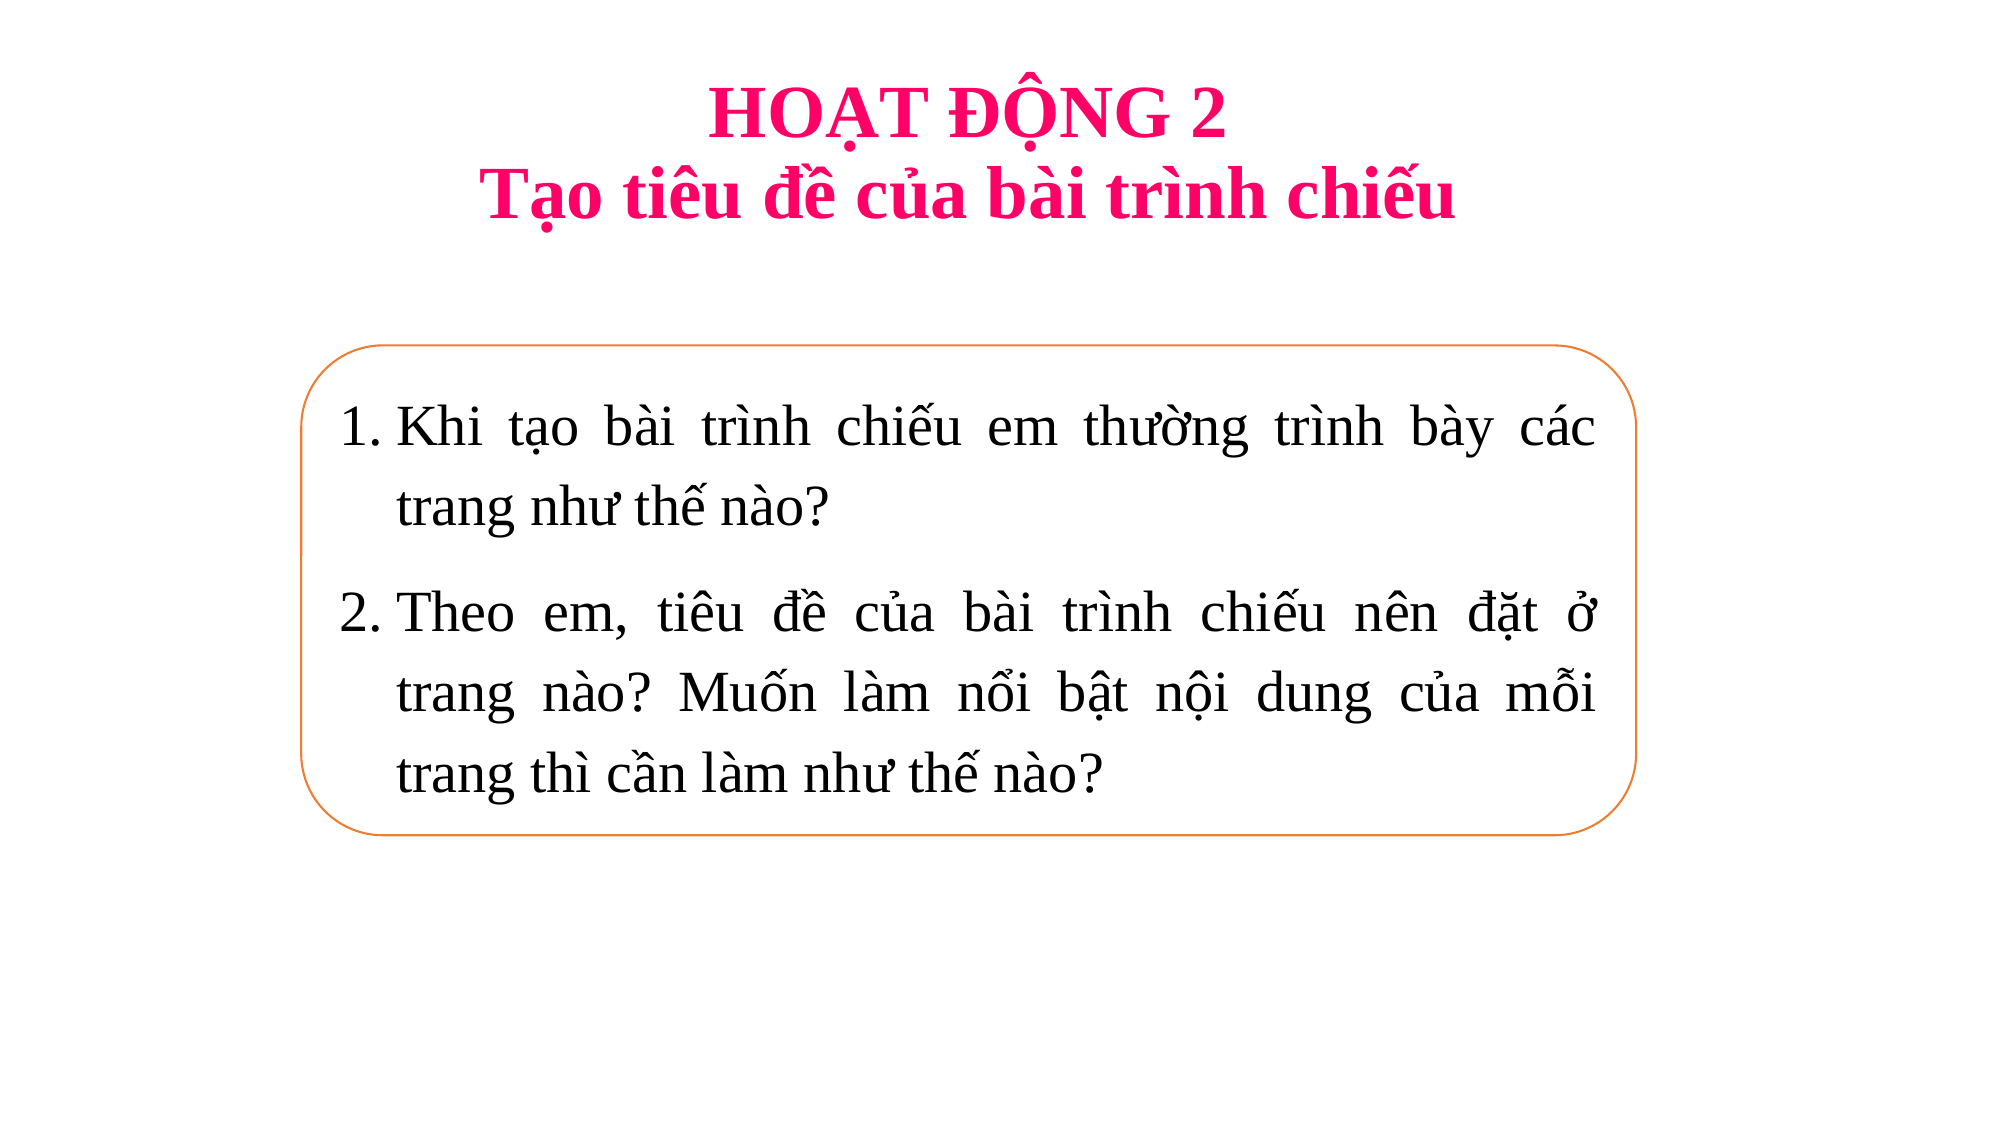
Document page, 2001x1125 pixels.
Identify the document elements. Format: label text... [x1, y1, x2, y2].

text_box HOẠT ĐỘNG 2 Tạo tiêu đề của bài trình chiếu [74, 65, 1863, 275]
text_box Khi tạo bài trình chiếu em thường trình bày các trang như thế nào? Theo em, tiêu đề của bài trình chiếu nên đặt ở trang nào? Muốn làm nổi bật nội dung của mỗi trang thì cần làm như thế nào? [300, 344, 1638, 837]
